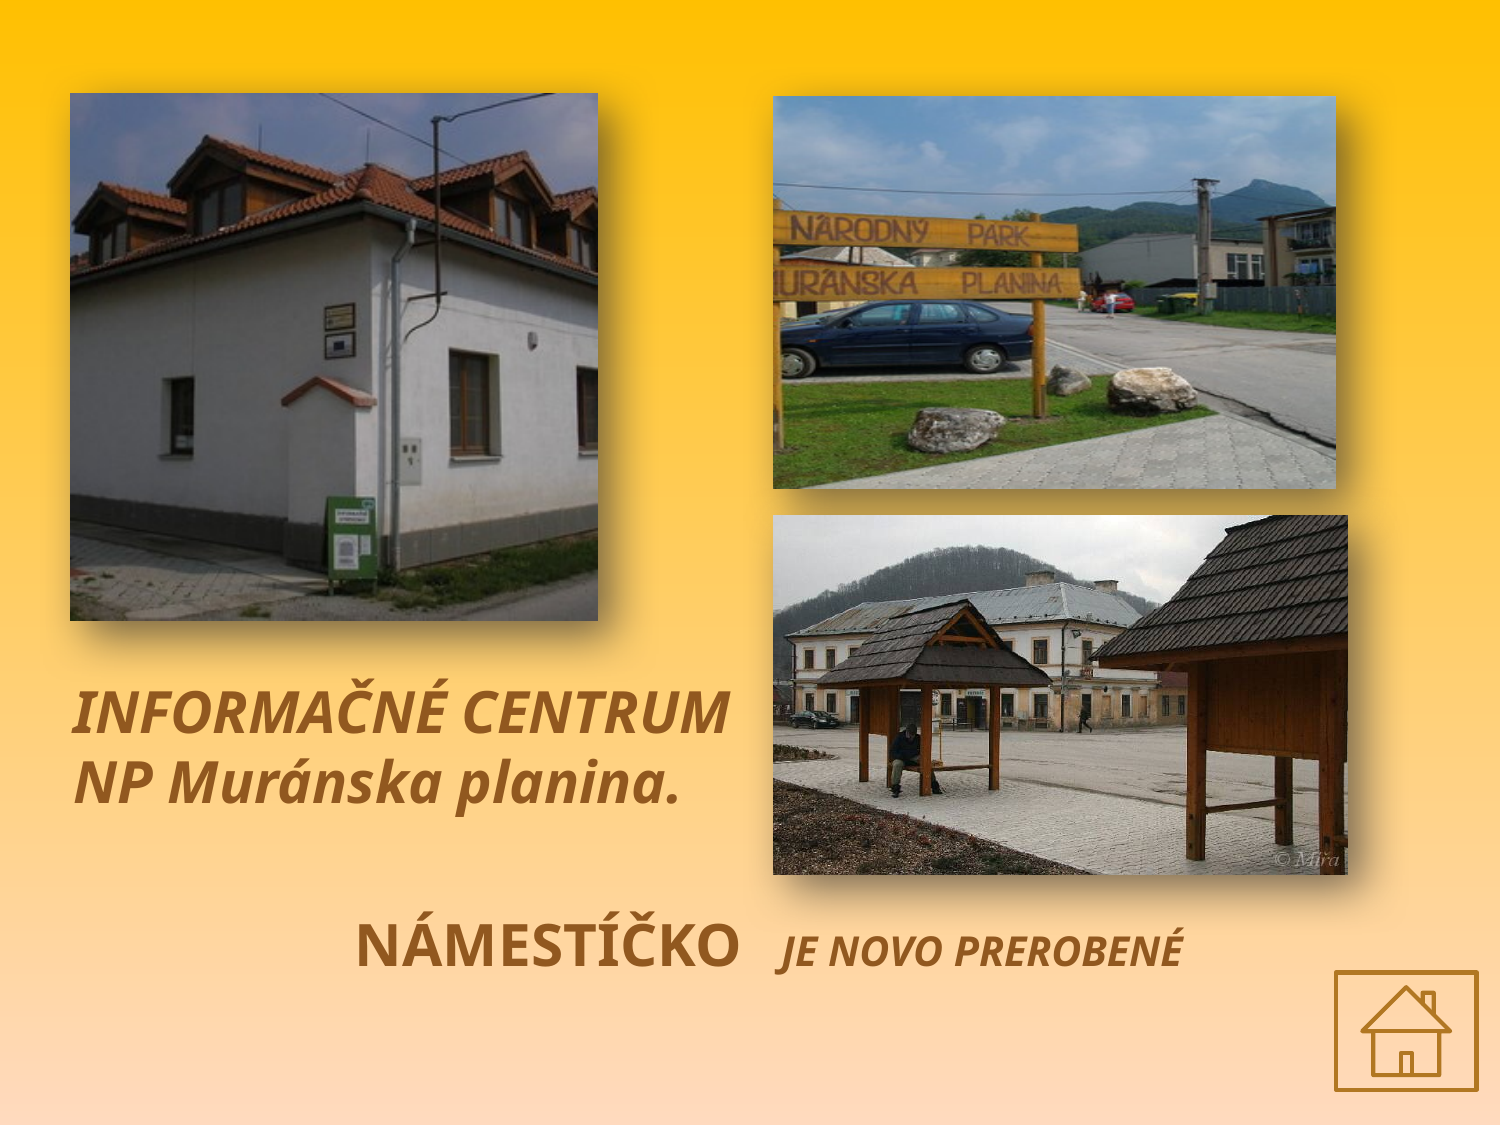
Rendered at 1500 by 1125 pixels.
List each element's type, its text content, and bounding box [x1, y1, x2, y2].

text_box [1334, 970, 1479, 1092]
picture [69, 93, 598, 622]
picture [773, 515, 1348, 875]
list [773, 96, 1337, 490]
title Námestíčko je novo prerobené [75, 900, 1463, 986]
text_box INFORMAČNÉ CENTRUM NP Muránska planina. [58, 667, 763, 823]
